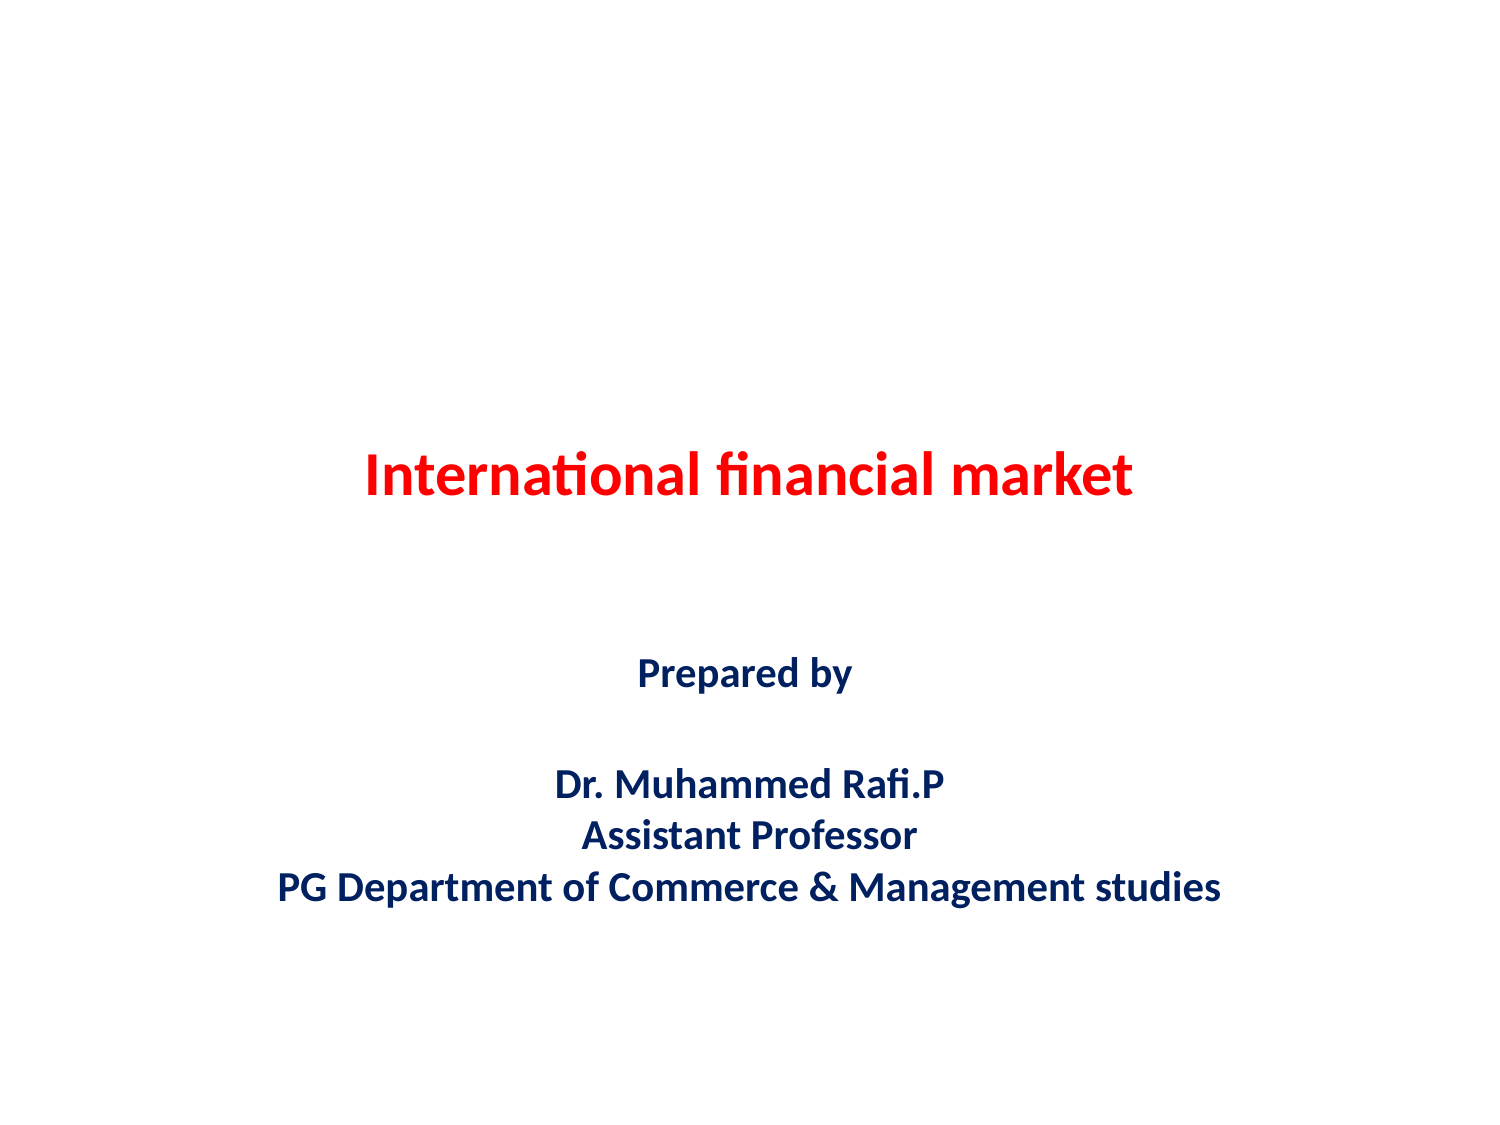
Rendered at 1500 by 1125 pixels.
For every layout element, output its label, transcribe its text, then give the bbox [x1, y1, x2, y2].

subtitle Prepared by Dr. Muhammed Rafi.P Assistant Professor PG Department of Commerce & Management studies [225, 637, 1275, 925]
title International financial market [112, 349, 1388, 591]
